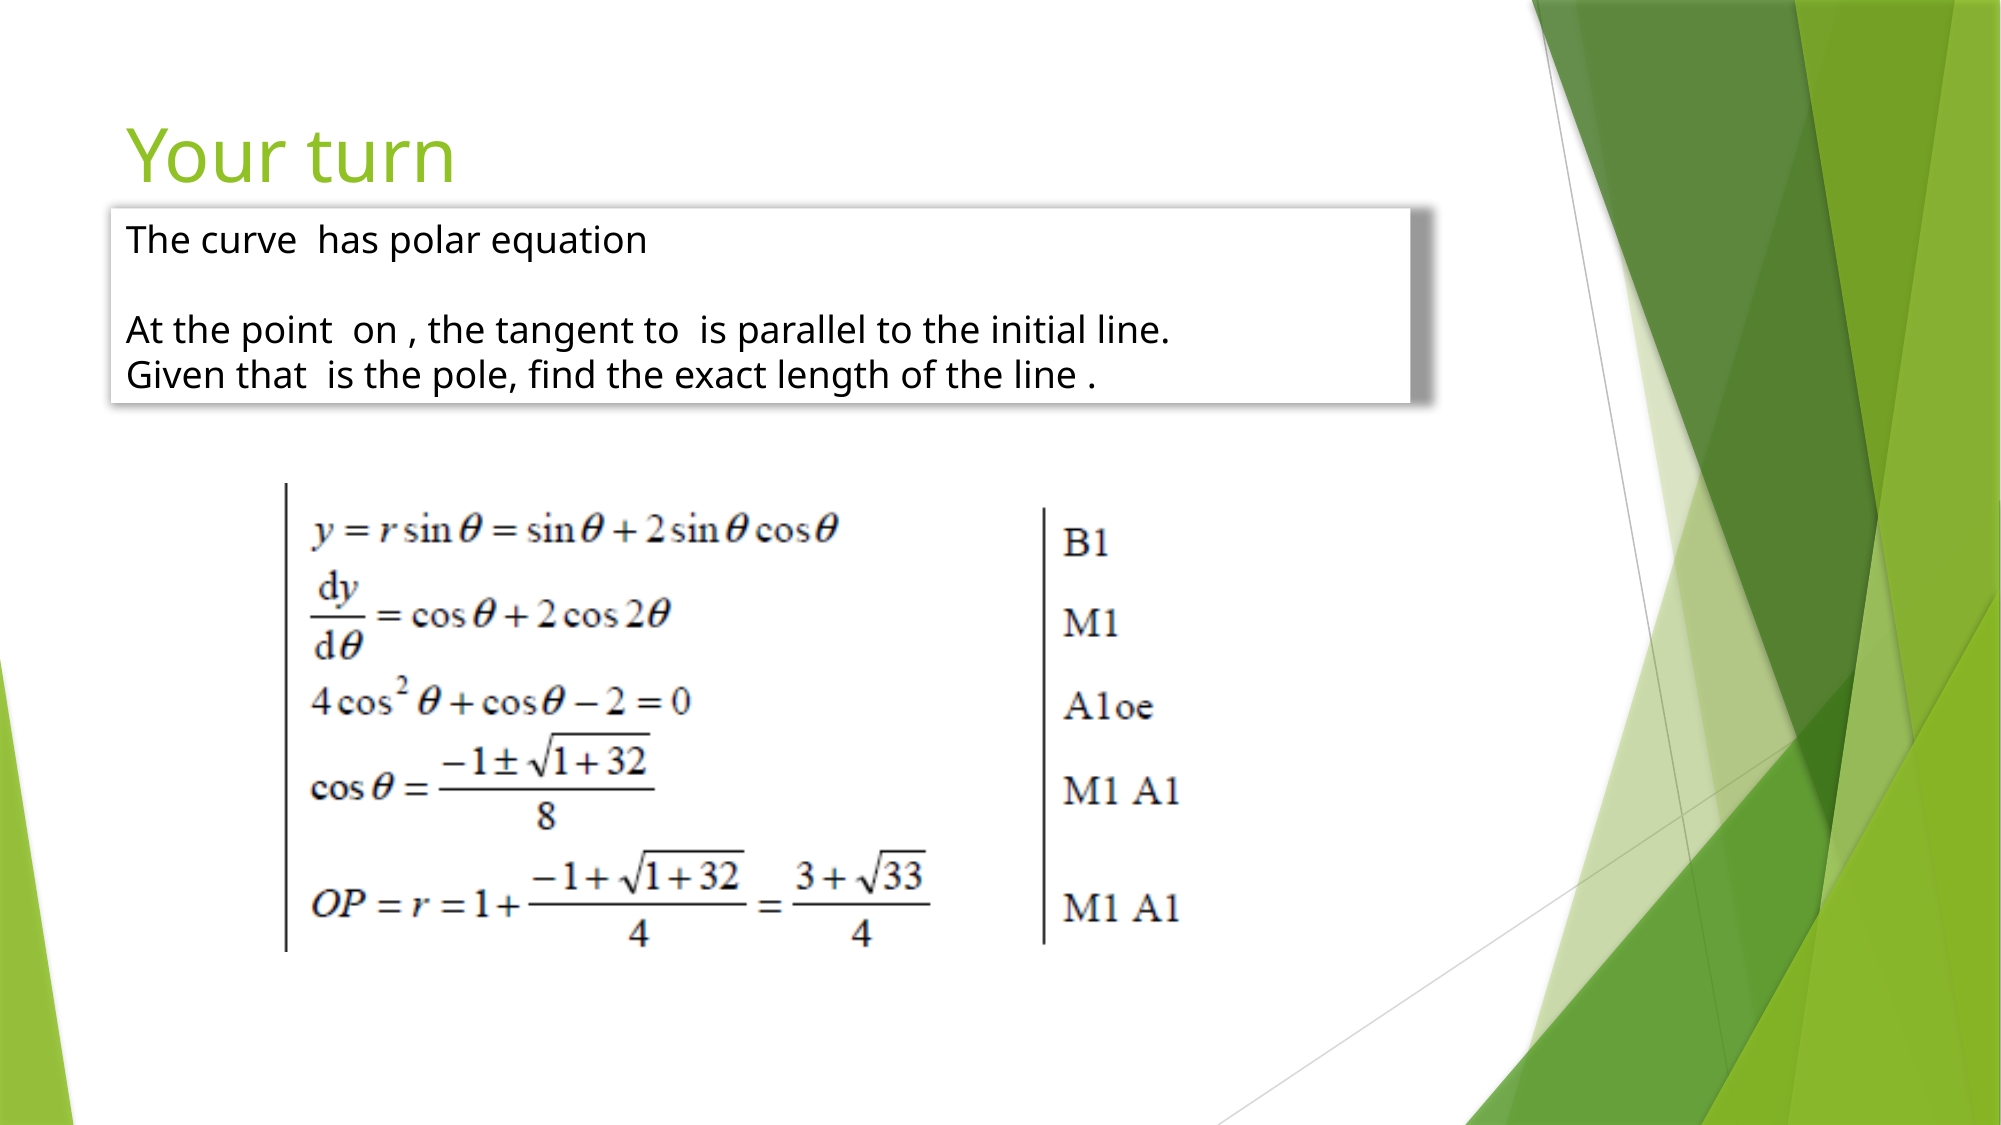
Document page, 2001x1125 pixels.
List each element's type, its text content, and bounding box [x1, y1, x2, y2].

picture [265, 483, 1203, 953]
title Your turn [111, 99, 1522, 317]
